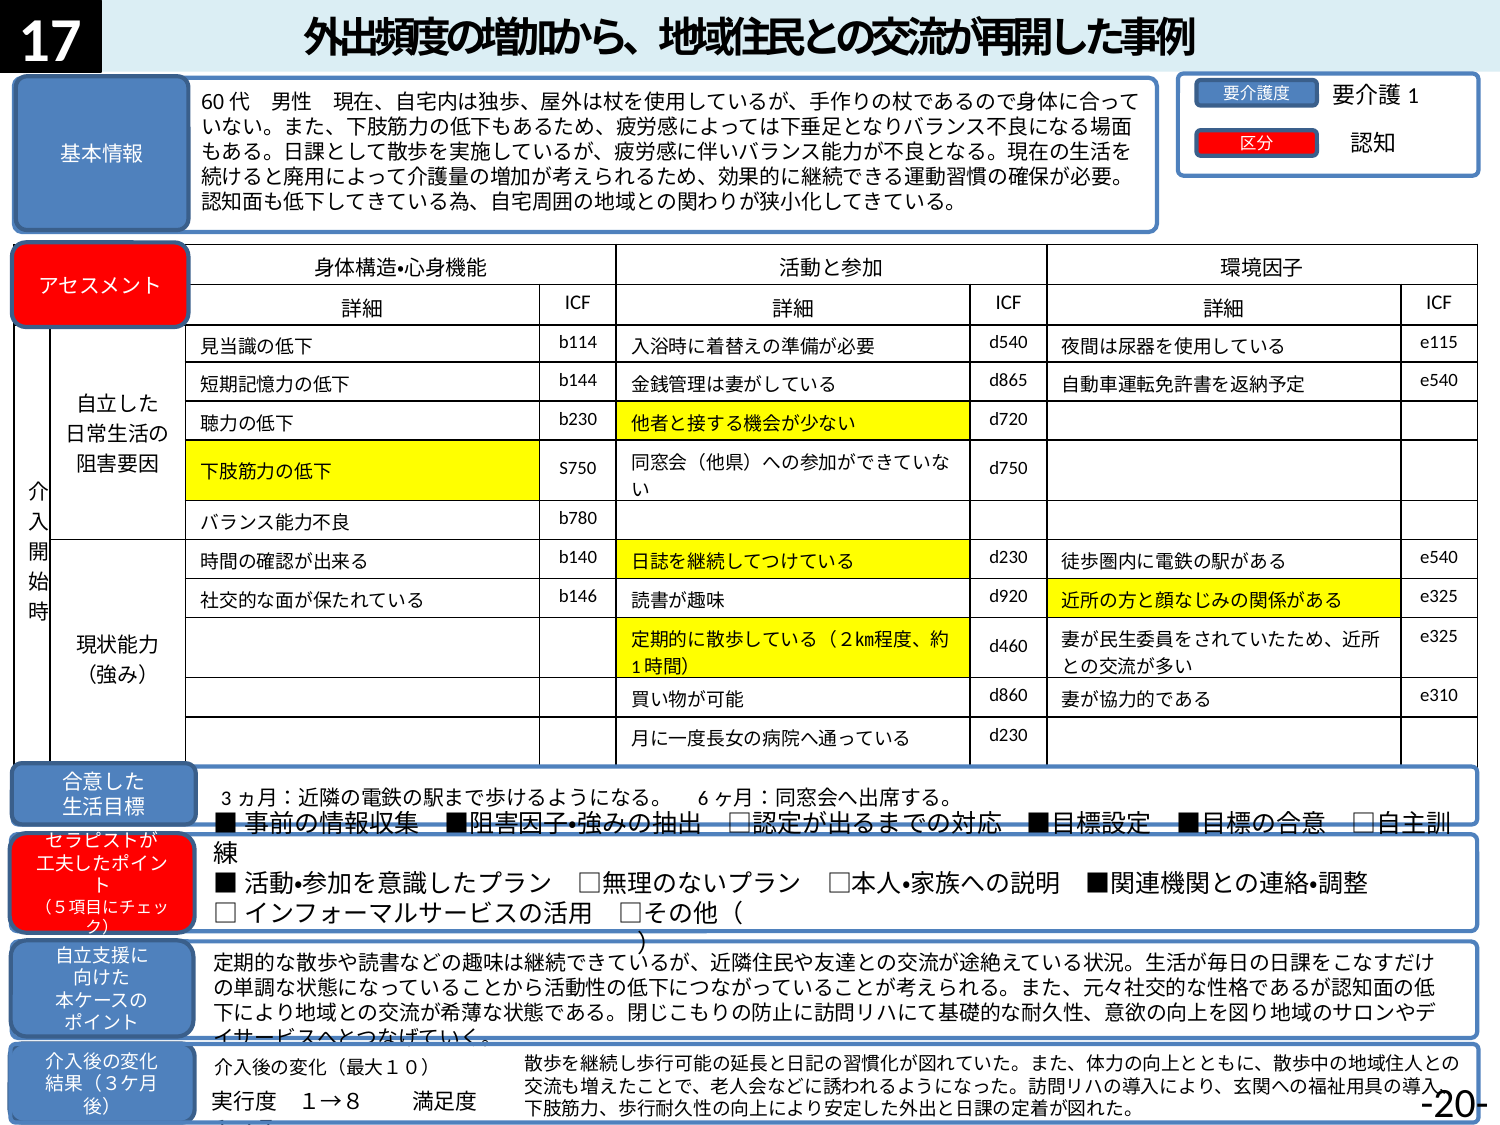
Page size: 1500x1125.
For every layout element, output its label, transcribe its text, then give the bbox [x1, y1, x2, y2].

text_box [1175, 71, 1481, 178]
table_cell 買い物が可能 [617, 678, 969, 716]
table_cell ICF [540, 285, 615, 324]
table_cell 社交的な面が保たれている [186, 579, 539, 617]
text_box [1473, 832, 1480, 933]
table_cell [540, 678, 615, 716]
text_box 要介護1 [1317, 73, 1463, 116]
table_cell 自立した 日常生活の 阻害要因 [51, 326, 185, 539]
table_cell d460 [971, 618, 1046, 677]
text_box 定期的な散歩や読書などの趣味は継続できているが、近隣住民や友達との交流が途絶えている状況。生活が毎日の日課をこなすだけの単調な状態になっていることから活動性の低下につながっていることが考えられる。また、元々社交的な性格であるが認知面の低下により地域との交流が希薄な状態である。閉じこもりの防止に訪問リハにて基礎的な耐久性、意欲の向上を図り地域のサロンやデイサービスへとつなげていく。 [198, 965, 1471, 1041]
table_cell d720 [971, 402, 1046, 439]
text_box 散歩を継続し歩行可能の延長と日記の習慣化が図れていた。また、体力の向上とともに、散歩中の地域住人との交流も増えたことで、老人会などに誘われるようになった。訪問リハの導入により、玄関への福祉用具の導入、下肢筋力、歩行耐久性の向上により安定した外出と日課の定着が図れた。 [509, 1044, 1478, 1125]
table_cell [1048, 402, 1400, 439]
table_cell b144 [540, 363, 615, 400]
table_cell e115 [1402, 326, 1477, 361]
table_cell [540, 718, 615, 764]
text_box 区分 [1194, 128, 1320, 158]
table_header 環境因子 [1048, 245, 1477, 284]
text_box 自立支援に 向けた 本ケースの ポイント [8, 938, 196, 1039]
table_cell [971, 501, 1046, 539]
table_cell b230 [540, 402, 615, 439]
table_cell 短期記憶力の低下 [186, 363, 539, 400]
table_cell e310 [1402, 678, 1477, 716]
text_box [1471, 939, 1480, 1041]
table_cell 下肢筋力の低下 [186, 441, 539, 500]
table_cell 他者と接する機会が少ない [617, 402, 969, 439]
table_cell 入浴時に着替えの準備が必要 [617, 326, 969, 361]
text_box ■事前の情報収集 ■阻害因子・強みの抽出 □認定が出るまでの対応 ■目標設定 ■目標の合意 □自主訓練 ■活動・参加を意識したプラン □無理のないプラン □本人・家族への説明 ■関連機関との連絡・調整 □インフォーマルサービスの活用 □その他（ ） [198, 800, 1473, 965]
text_box [8, 1041, 1481, 1125]
table_cell S750 [540, 441, 615, 500]
table_cell 金銭管理は妻がしている [617, 363, 969, 400]
table_cell 妻が民生委員をされていたため、近所との交流が多い [1048, 618, 1400, 677]
table_cell b780 [540, 501, 615, 539]
table_cell [540, 618, 615, 677]
table_cell e540 [1402, 540, 1477, 578]
text_box [9, 939, 198, 1041]
table_cell d540 [971, 326, 1046, 361]
table_cell ICF [971, 285, 1046, 324]
table_cell [186, 718, 539, 764]
table_cell 読書が趣味 [617, 579, 969, 617]
table_cell d750 [971, 441, 1046, 500]
text_box 基本情報 [13, 74, 189, 233]
table_cell e325 [1402, 579, 1477, 617]
table_header 身体構造・心身機能 [187, 245, 615, 284]
table_cell 聴力の低下 [186, 402, 539, 439]
table_cell 介入開始時 [15, 326, 49, 762]
text_box 60代 男性 現在、自宅内は独歩、屋外は杖を使用しているが、手作りの杖であるので身体に合っていない。また、下肢筋力の低下もあるため、疲労感によっては下垂足となりバランス不良になる場面もある。日課として散歩を実施しているが、疲労感に伴いバランス能力が不良となる。現在の生活を続けると廃用によって介護量の増加が考えられるため、効果的に継続できる運動習慣の確保が必要。認知面も低下してきている為、自宅周囲の地域との関わりが狭小化してきている。 [186, 81, 1160, 244]
slide_number -19- [1389, 1071, 1500, 1125]
table_cell 月に一度長女の病院へ通っている [617, 718, 969, 764]
table_cell 現状能力 （強み） [51, 540, 185, 761]
table_cell b140 [540, 540, 615, 578]
table_cell ICF [1402, 285, 1477, 324]
table_cell [1048, 441, 1400, 500]
table_cell 詳細 [187, 285, 539, 324]
table_cell 詳細 [1048, 285, 1400, 324]
table_cell e540 [1402, 363, 1477, 400]
text_box 17 [0, 0, 101, 72]
table_cell [186, 618, 539, 677]
table_cell d230 [971, 718, 1046, 764]
text_box [185, 75, 1158, 81]
table_cell b146 [540, 579, 615, 617]
table_cell [1402, 402, 1477, 439]
text_box セラピストが 工夫したポイント （５項目にチェック） [7, 831, 197, 935]
table_cell 同窓会（他県）への参加ができていない [617, 441, 969, 500]
table_cell 定期的に散歩している（２㎞程度、約1時間） [617, 618, 969, 677]
text_box [195, 764, 1480, 827]
table_cell [1048, 501, 1400, 539]
table_cell d865 [971, 363, 1046, 400]
text_box 介入後の変化（最大１０） [199, 1047, 509, 1086]
table_cell d860 [971, 678, 1046, 716]
table_cell 妻が協力的である [1048, 678, 1400, 716]
text_box [11, 76, 186, 235]
table_cell 詳細 [617, 285, 969, 324]
text_box 3ヵ月：近隣の電鉄の駅まで歩けるようになる。 6ヶ月：同窓会へ出席する。 [206, 777, 1471, 800]
table_cell [1402, 441, 1477, 500]
text_box アセスメント [9, 240, 191, 330]
text_box 認知 [1335, 121, 1435, 164]
table_cell [1402, 718, 1477, 765]
table_cell バランス能力不良 [186, 501, 539, 539]
text_box 要介護度 [1194, 77, 1317, 108]
table_cell 近所の方と顔なじみの関係がある [1048, 579, 1400, 617]
table_cell b114 [540, 326, 615, 361]
table_cell [1048, 718, 1400, 764]
table_cell 徒歩圏内に電鉄の駅がある [1048, 540, 1400, 578]
table_cell [1402, 501, 1477, 539]
table_cell d230 [971, 540, 1046, 578]
table_cell 自動車運転免許書を返納予定 [1048, 363, 1400, 400]
text_box [186, 832, 198, 934]
table_cell 時間の確認が出来る [186, 540, 539, 578]
text_box [190, 819, 198, 827]
table_header 活動と参加 [617, 245, 1046, 284]
table_cell 夜間は尿器を使用している [1048, 326, 1400, 361]
text_box 合意した 生活目標 [9, 761, 198, 827]
table_cell [617, 501, 969, 539]
table_cell 見当識の低下 [186, 326, 539, 361]
table_cell e325 [1402, 618, 1477, 677]
table_cell 日誌を継続してつけている [617, 540, 969, 578]
table_cell d920 [971, 579, 1046, 617]
table_cell [186, 678, 539, 716]
text_box 外出頻度の増加から、地域住民との交流が再開した事例 [101, 0, 1500, 72]
